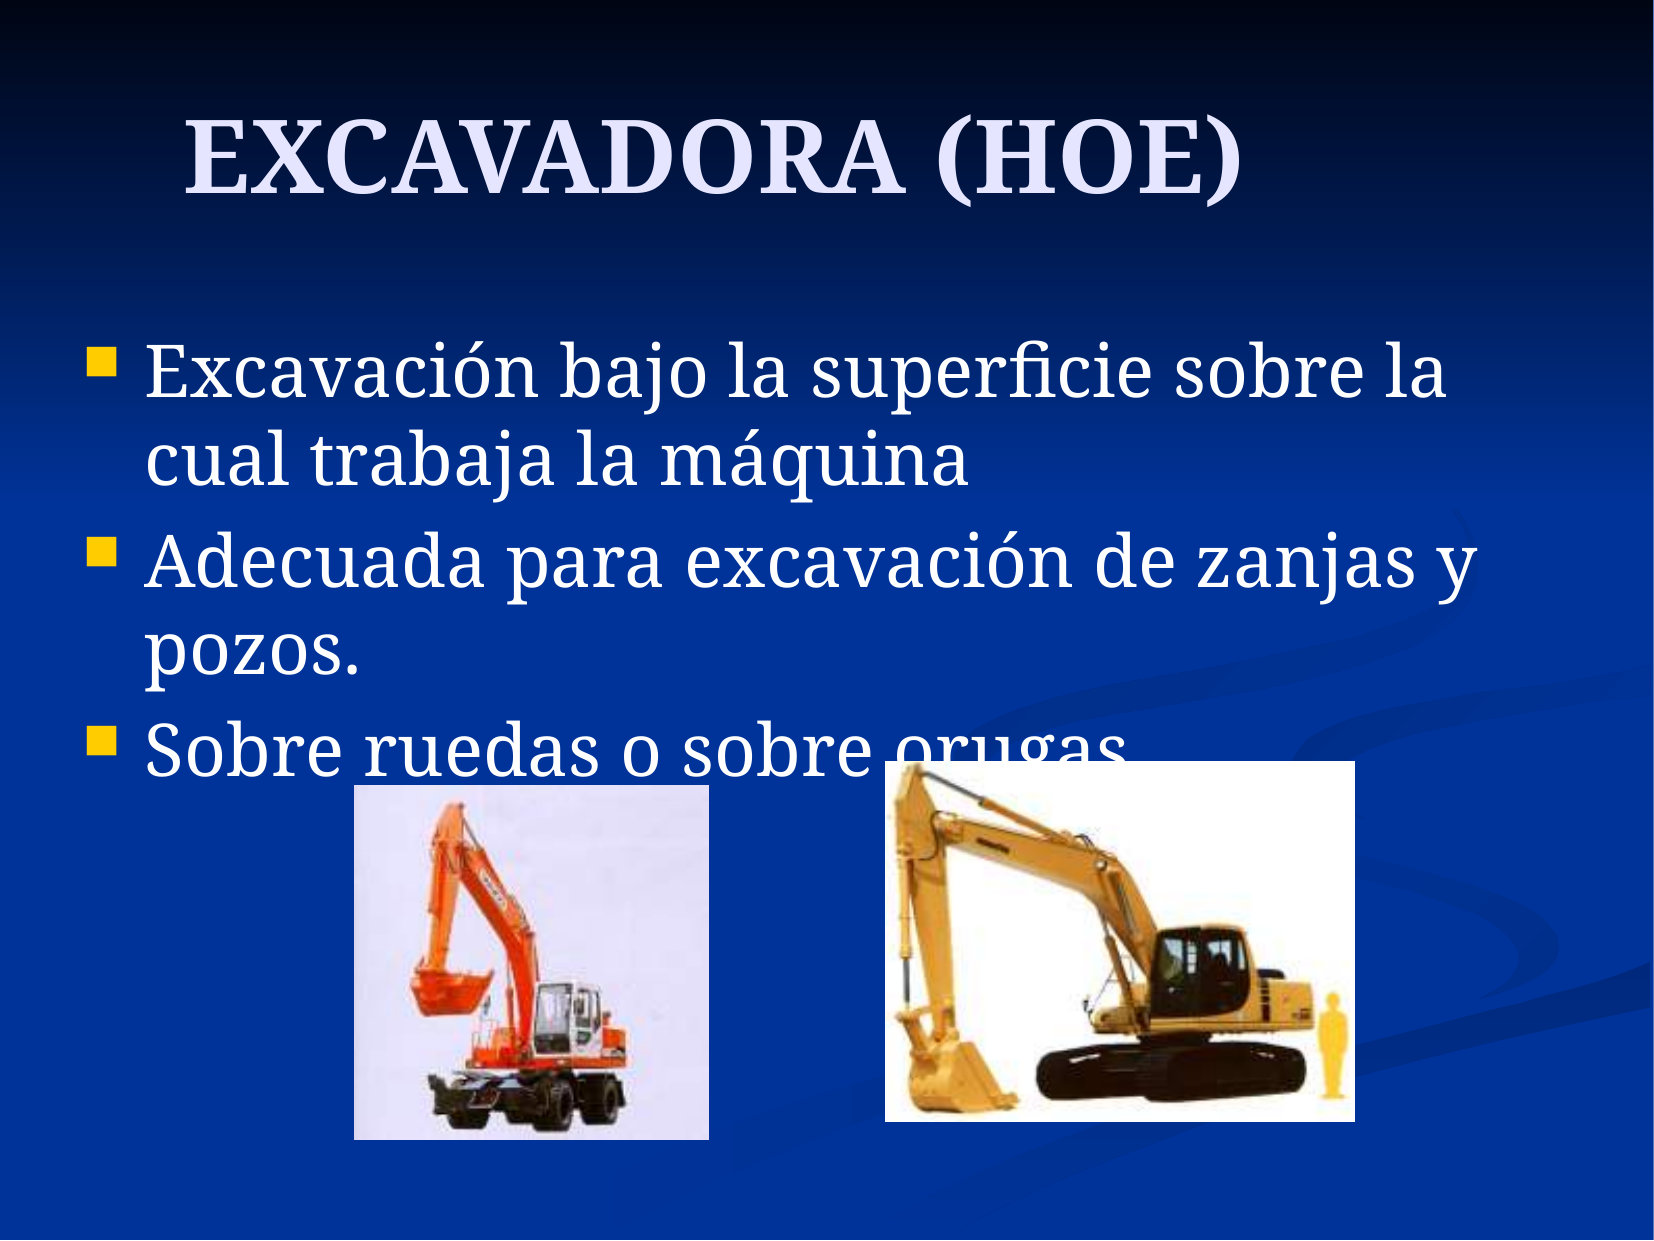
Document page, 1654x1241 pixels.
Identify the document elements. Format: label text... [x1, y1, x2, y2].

title EXCAVADORA (HOE) [82, 49, 1347, 257]
list Excavación bajo la superficie sobre la cual trabaja la máquina Adecuada para excavación de zanjas y pozos. Sobre ruedas o sobre orugas. [82, 324, 1548, 1188]
picture [885, 761, 1355, 1123]
picture [354, 785, 709, 1140]
